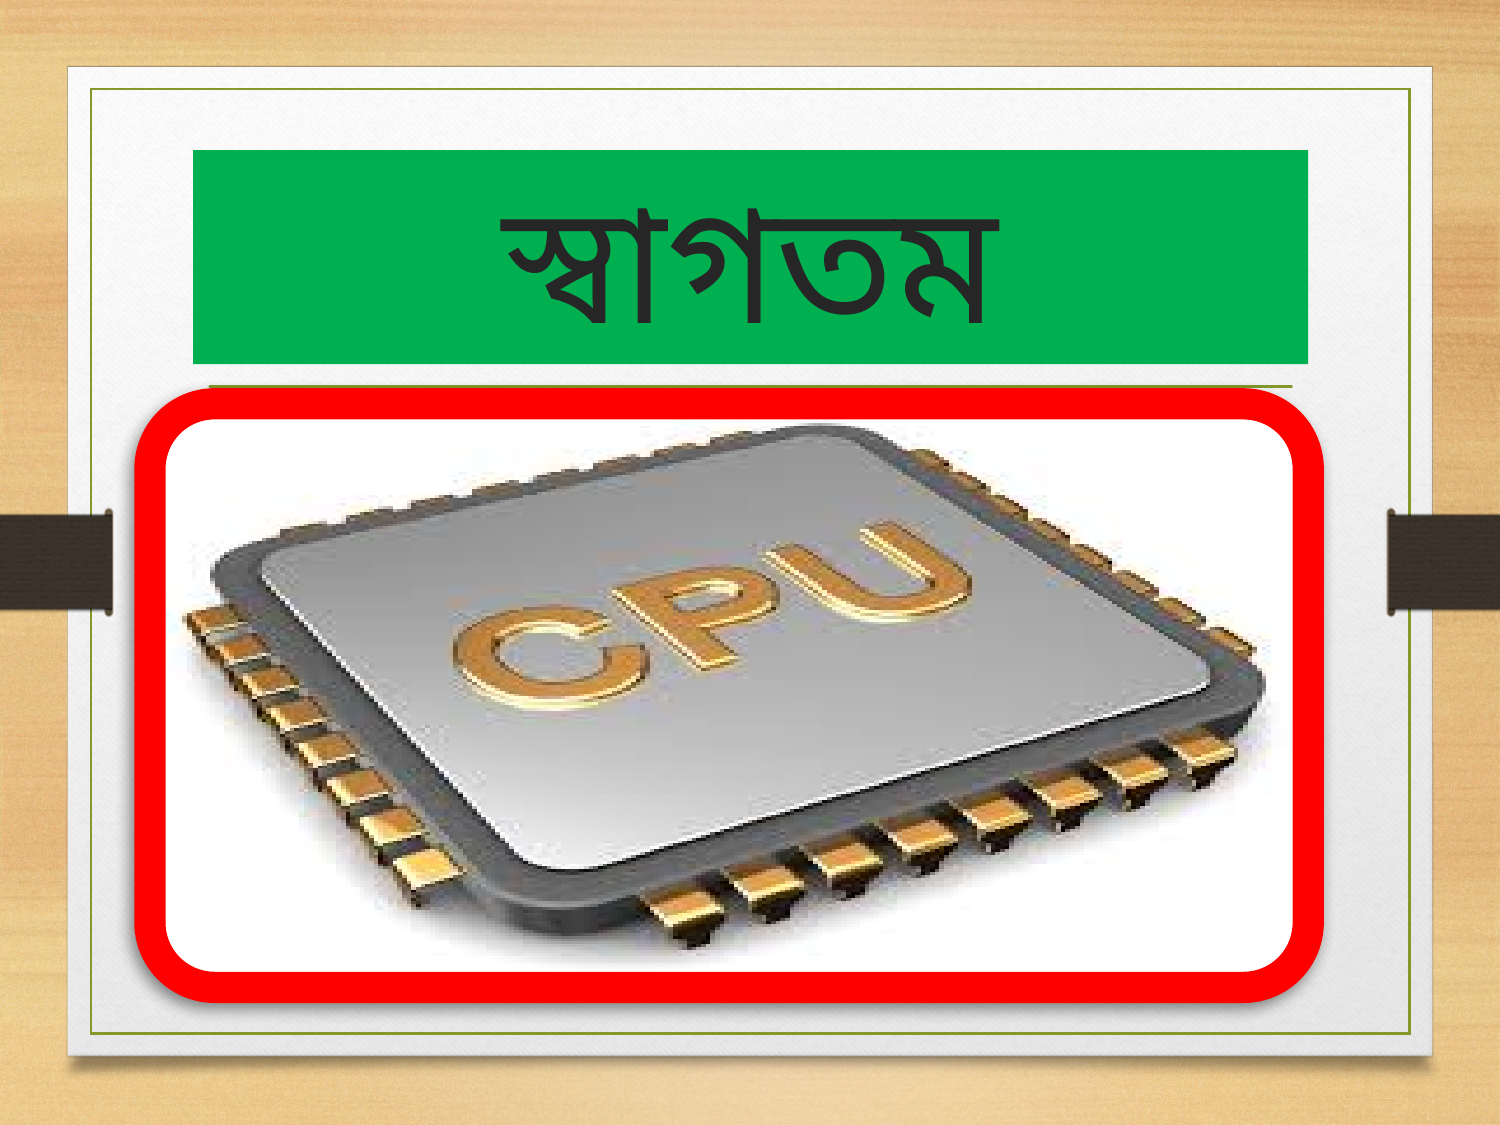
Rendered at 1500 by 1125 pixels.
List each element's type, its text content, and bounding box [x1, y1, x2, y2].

title স্বাগতম [193, 150, 1309, 365]
picture [0, 0, 1500, 1125]
